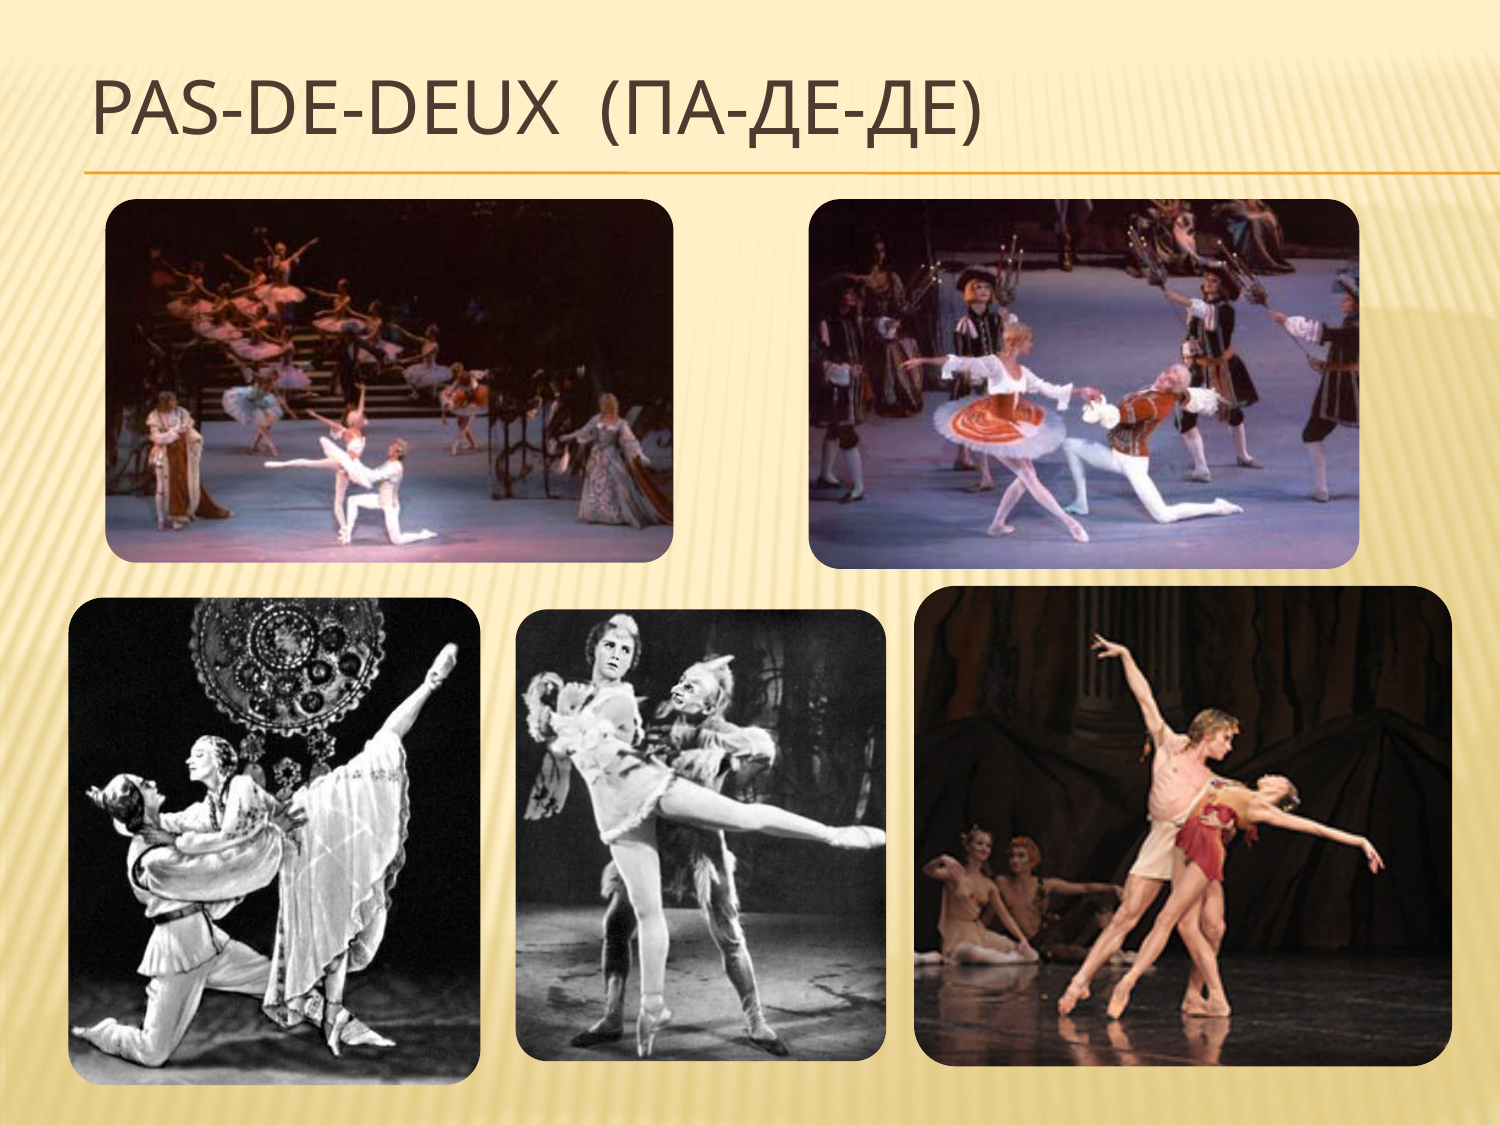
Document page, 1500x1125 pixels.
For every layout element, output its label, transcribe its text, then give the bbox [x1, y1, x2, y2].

picture [808, 199, 1360, 569]
picture [515, 609, 887, 1062]
picture [68, 597, 481, 1086]
picture [914, 585, 1453, 1067]
title Pas-de-deux (па-де-де) [75, 35, 1500, 174]
picture [105, 199, 674, 563]
